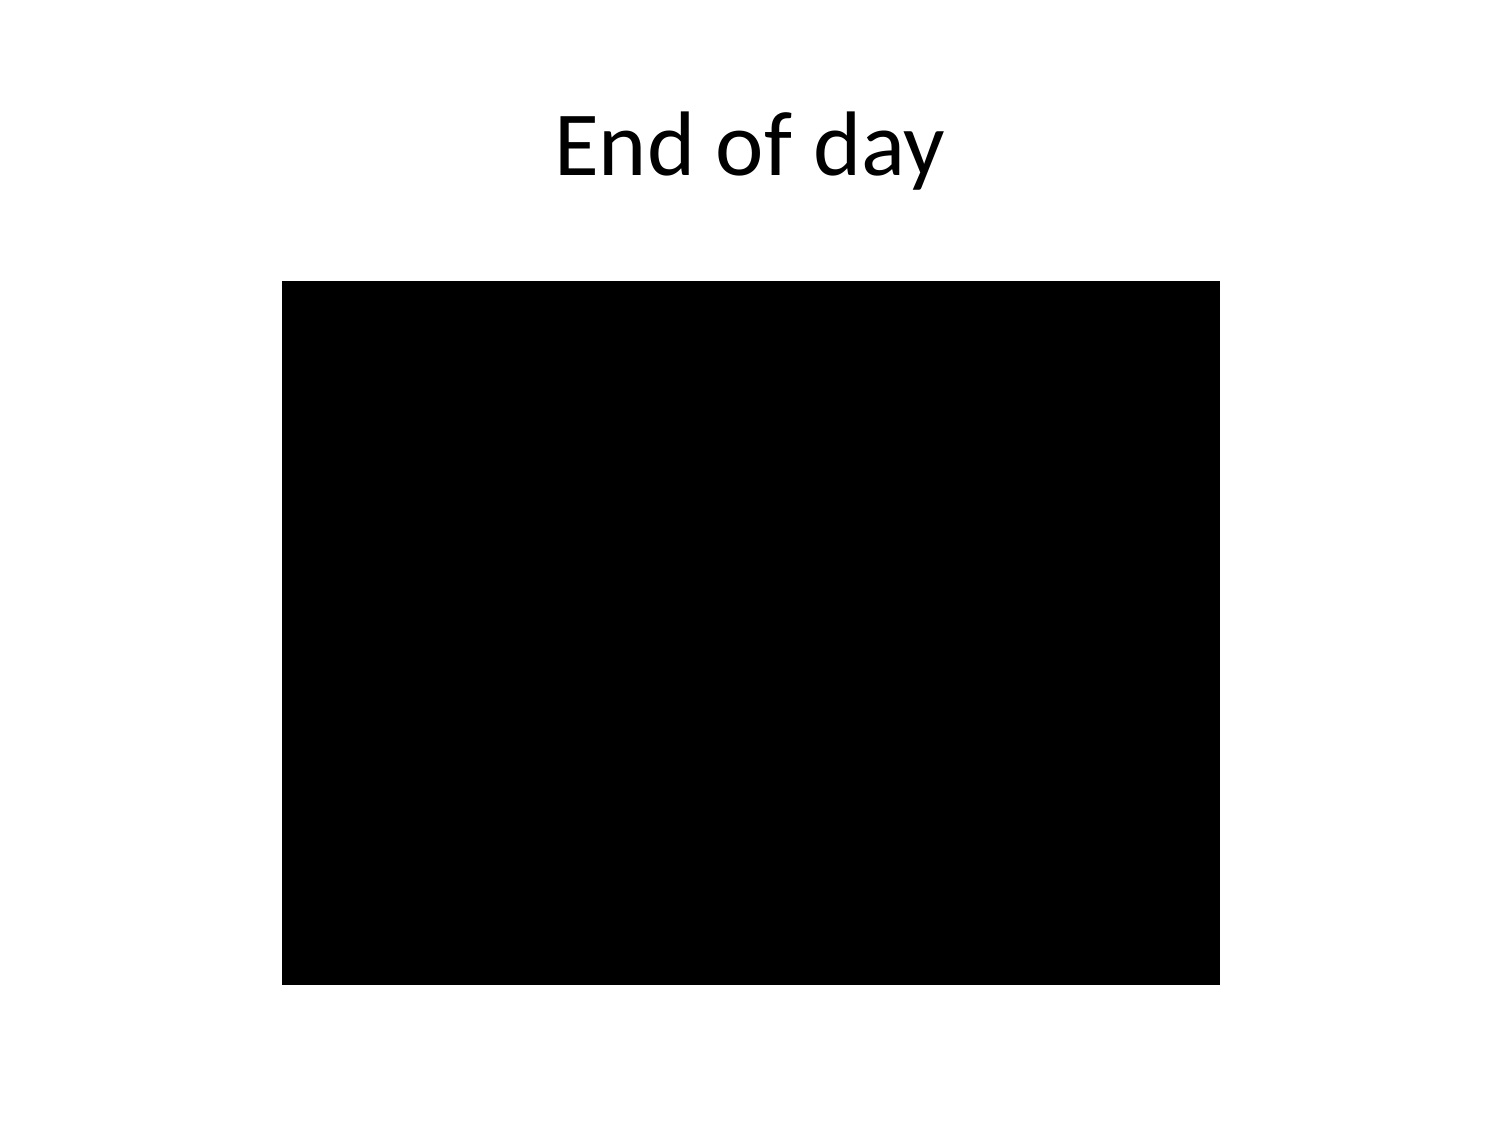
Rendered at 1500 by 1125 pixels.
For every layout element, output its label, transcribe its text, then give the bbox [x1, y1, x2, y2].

title End of day [75, 45, 1425, 233]
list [280, 280, 1221, 986]
